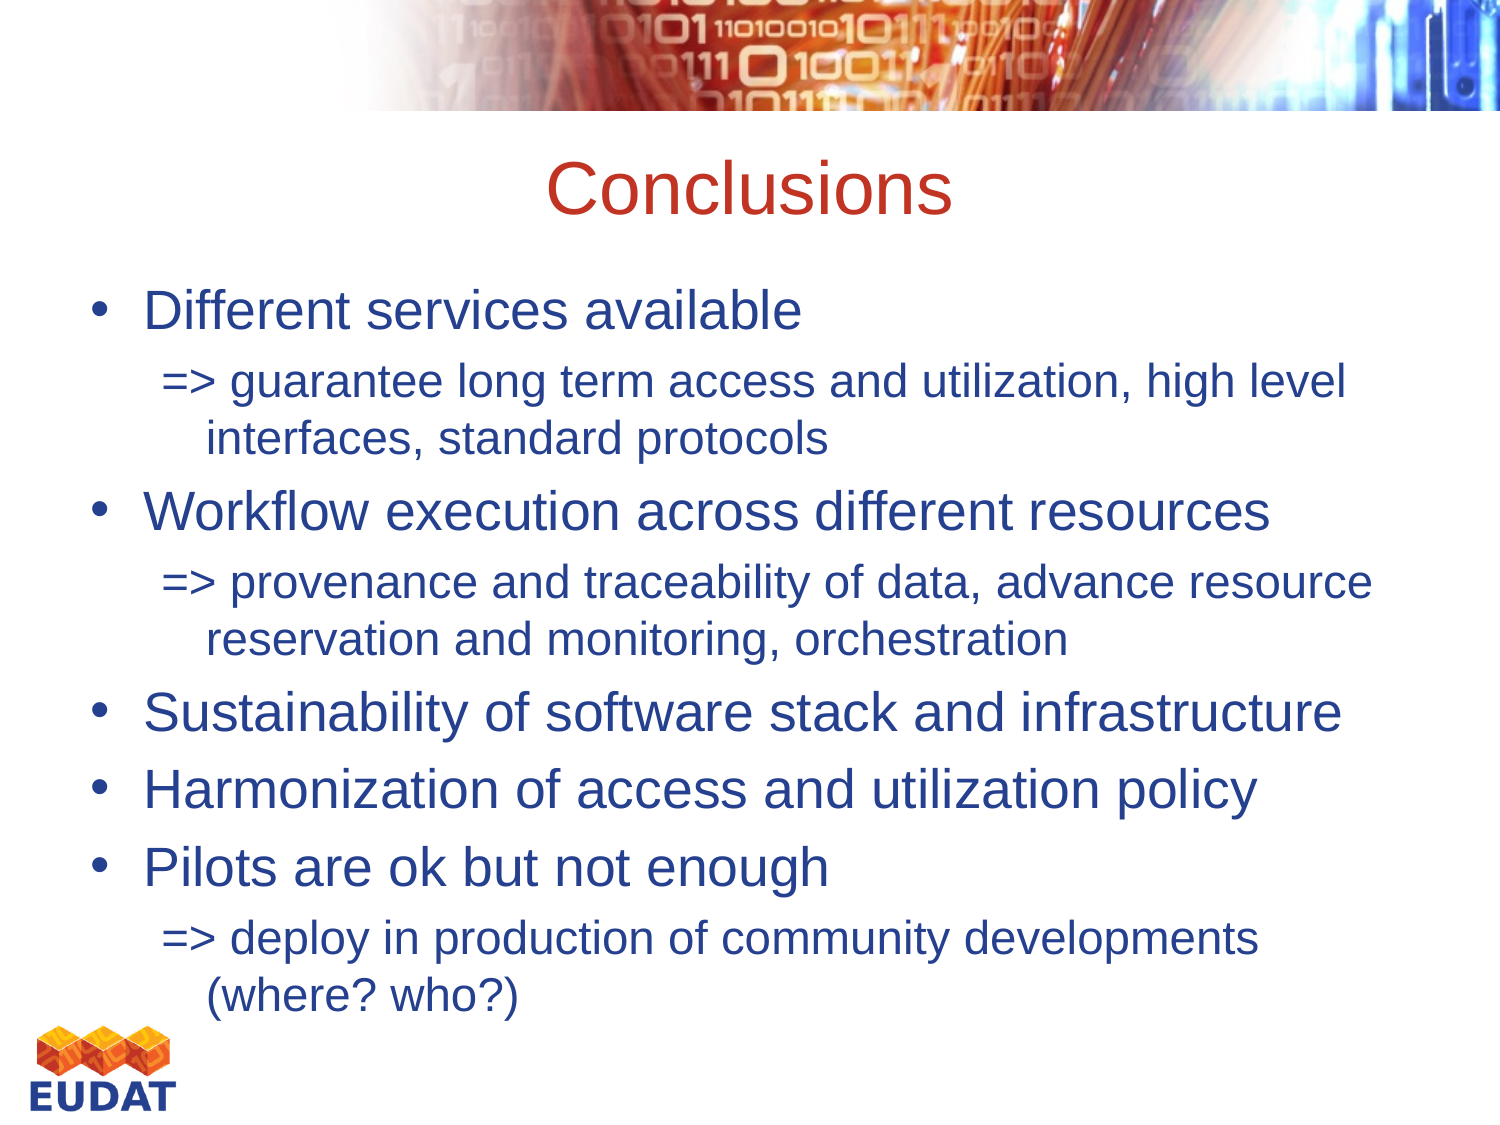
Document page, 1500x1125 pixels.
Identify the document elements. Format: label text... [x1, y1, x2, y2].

picture [29, 1023, 177, 1112]
list Different services available => guarantee long term access and utilization, high level interfaces, standard protocols Workflow execution across different resources => provenance and traceability of data, advance resource reservation and monitoring, orchestration Sustainability of software stack and infrastructure Harmonization of access and utilization policy Pilots are ok but not enough => deploy in production of community developments (where? who?) [75, 267, 1425, 1043]
picture [0, 0, 1500, 111]
title Conclusions [75, 125, 1425, 244]
